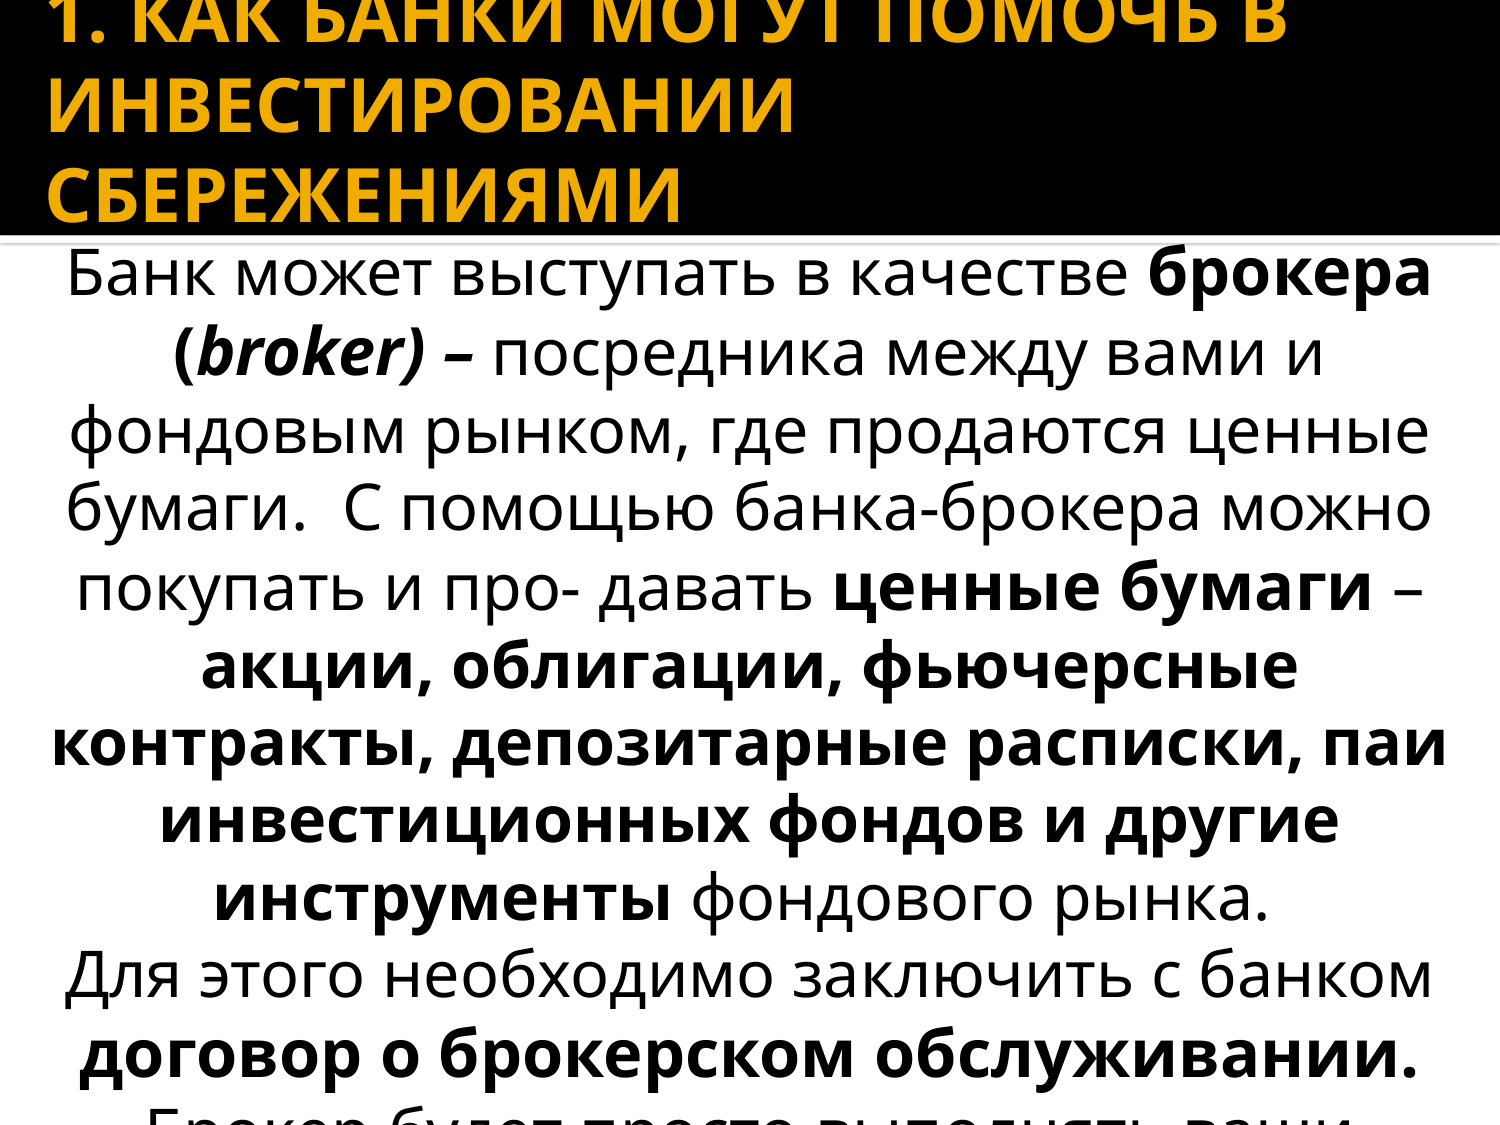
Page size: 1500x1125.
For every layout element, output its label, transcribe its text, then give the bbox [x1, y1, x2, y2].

text_box Банк может выступать в качестве брокера (broker) – посредника между вами и фондовым рынком, где продаются ценные бумаги. С помощью банка-брокера можно покупать и про- давать ценные бумаги – акции, облигации, фьючерсные контракты, депозитарные расписки, паи инвестиционных фондов и другие инструменты фондового рынка. Для этого необходимо заключить с банком договор о брокерском обслуживании. Брокер будет просто выполнять ваши указания. [0, 221, 1500, 1125]
title 1. КАК БАНКИ МОГУТ ПОМОЧЬ В ИНВЕСТИРОВАНИИ СБЕРЕЖЕНИЯМИ [29, 0, 1380, 206]
